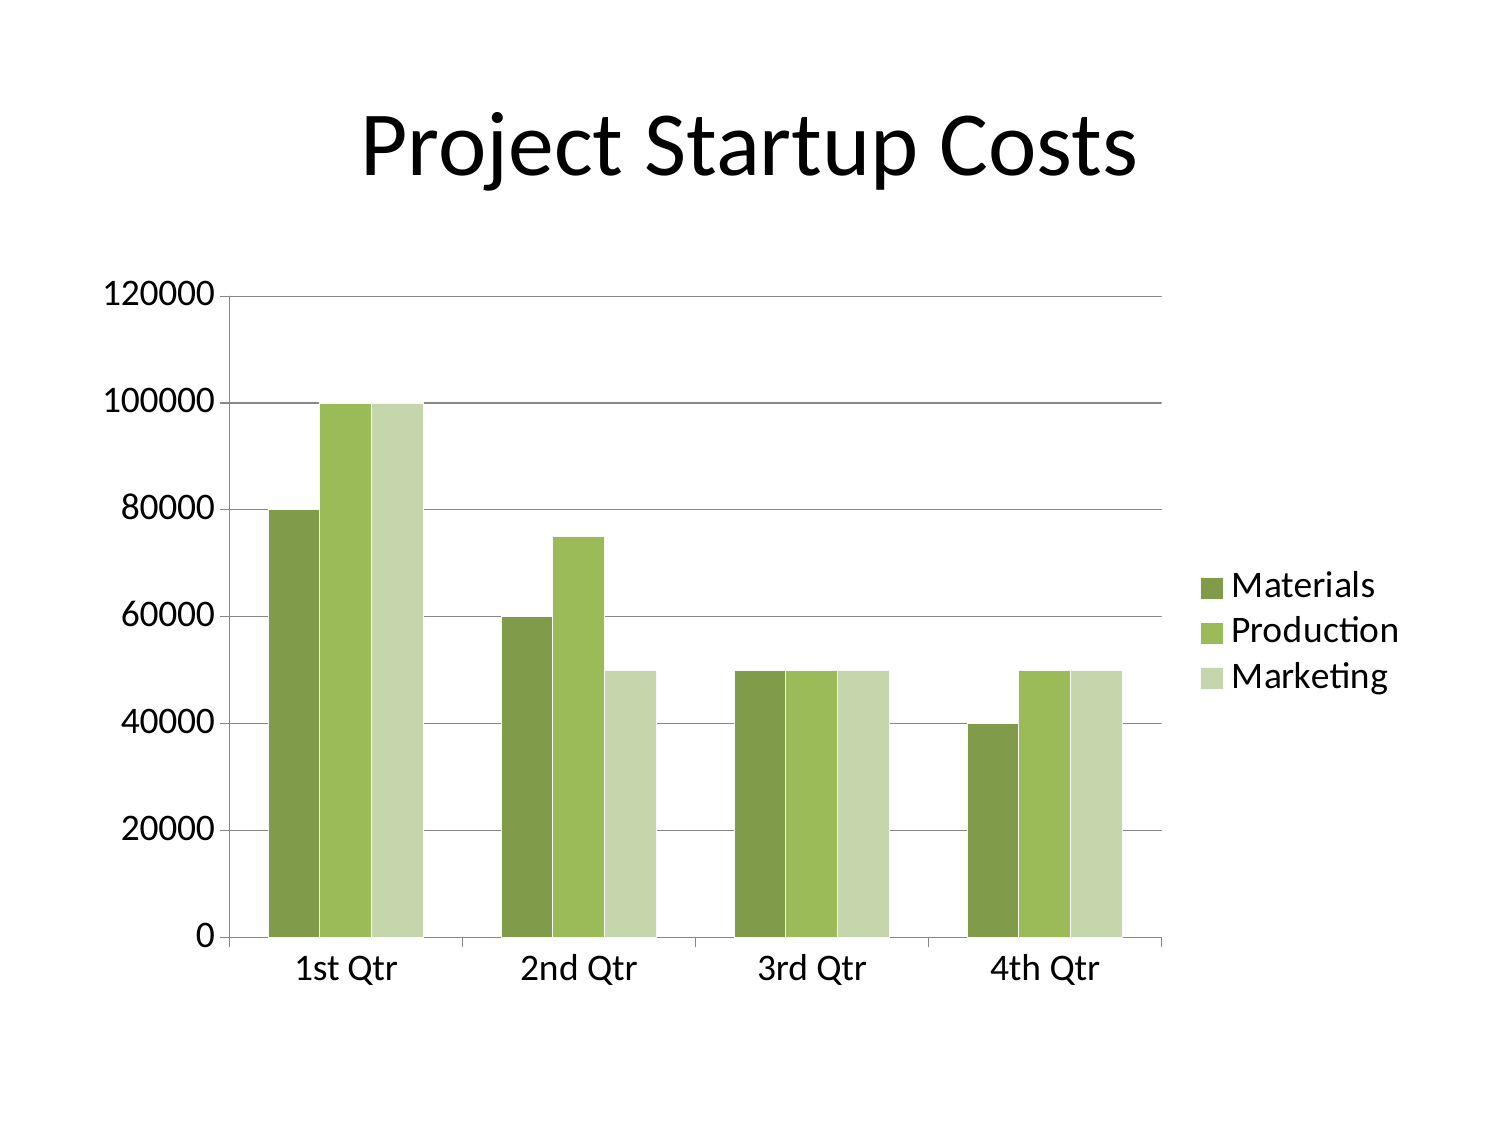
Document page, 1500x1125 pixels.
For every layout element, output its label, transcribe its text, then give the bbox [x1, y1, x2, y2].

title Project Startup Costs [75, 45, 1425, 233]
chart [74, 262, 1425, 1005]
